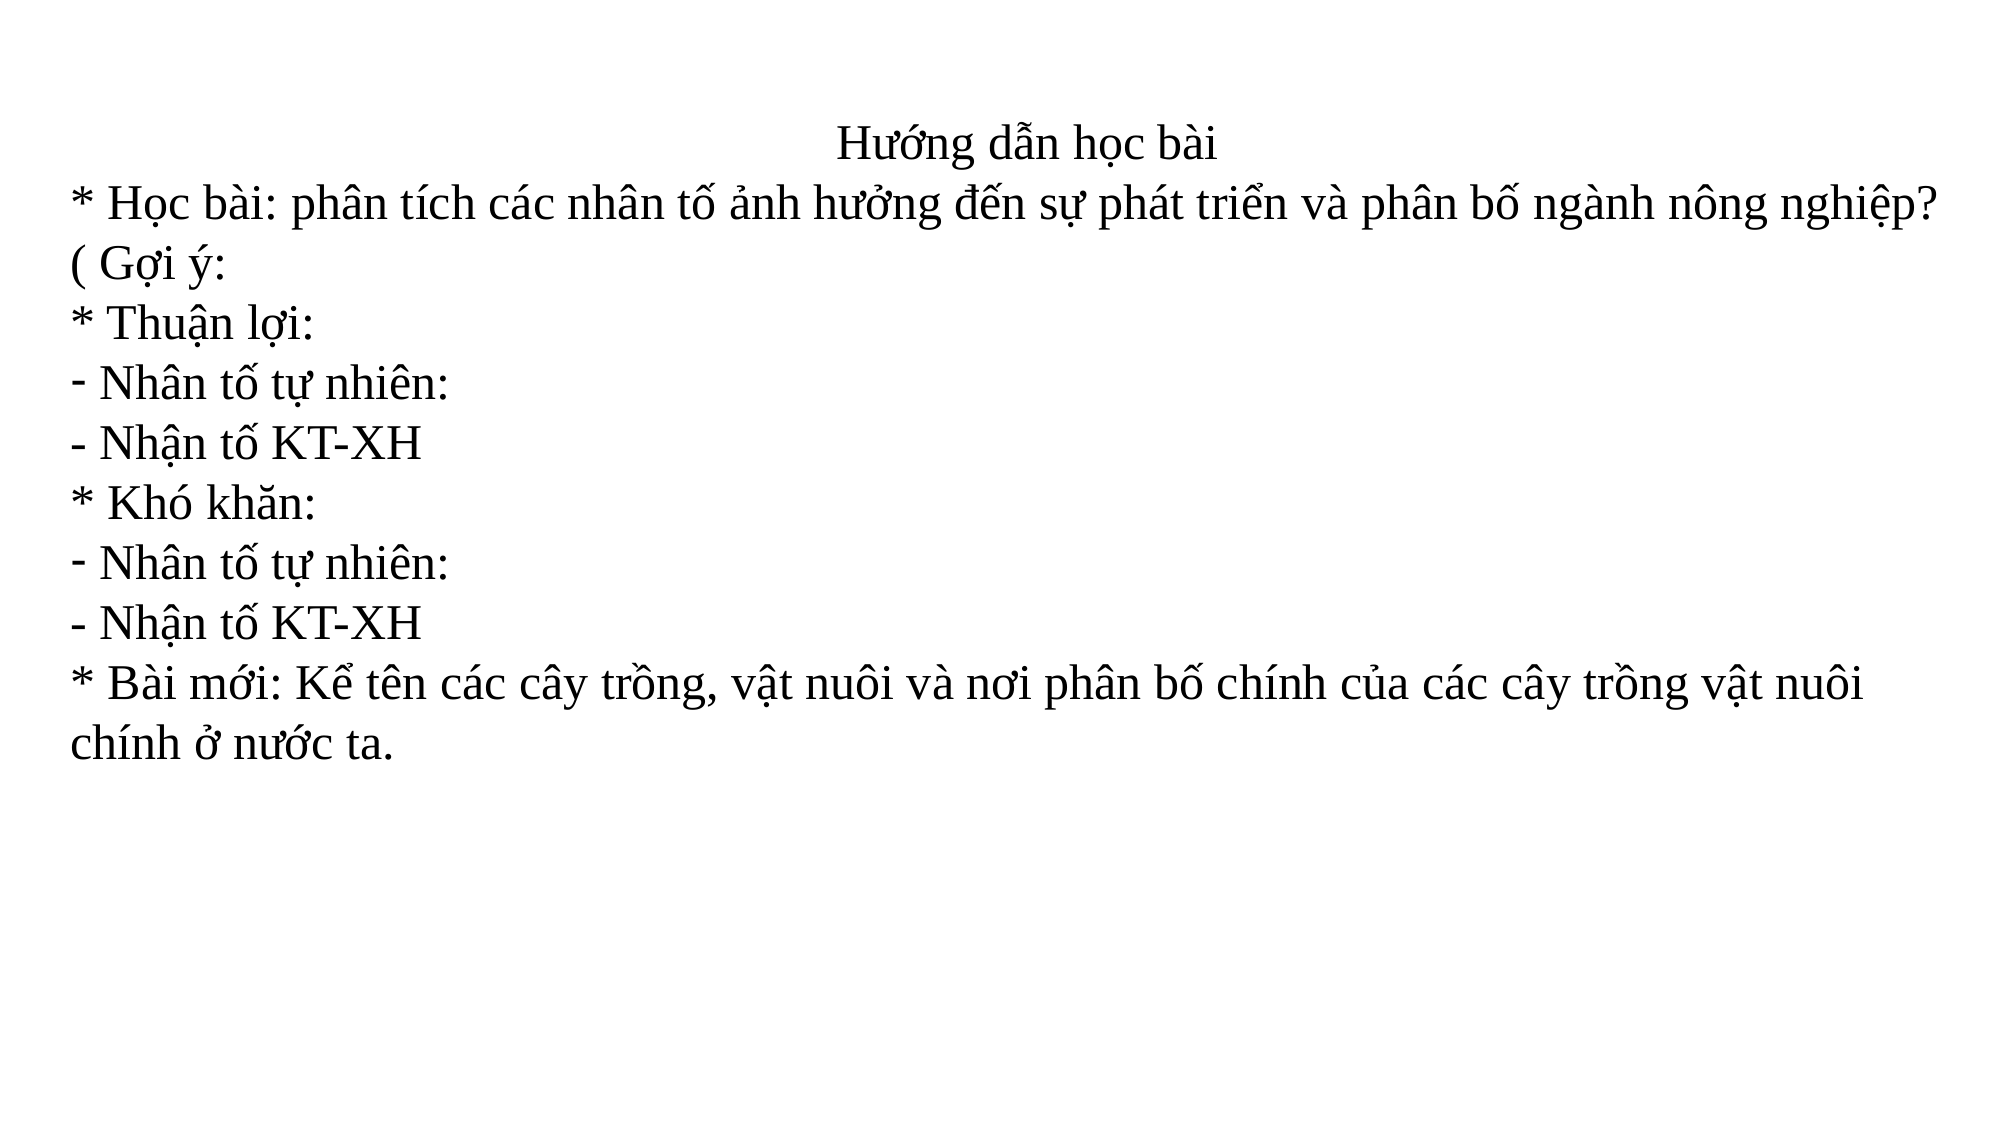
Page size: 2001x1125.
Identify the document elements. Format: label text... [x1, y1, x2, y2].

text_box Hướng dẫn học bài * Học bài: phân tích các nhân tố ảnh hưởng đến sự phát triển và phân bố ngành nông nghiệp? ( Gợi ý: * Thuận lợi: Nhân tố tự nhiên: - Nhận tố KT-XH * Khó khăn: Nhân tố tự nhiên: - Nhận tố KT-XH * Bài mới: Kể tên các cây trồng, vật nuôi và nơi phân bố chính của các cây trồng vật nuôi chính ở nước ta. [55, 101, 2000, 777]
